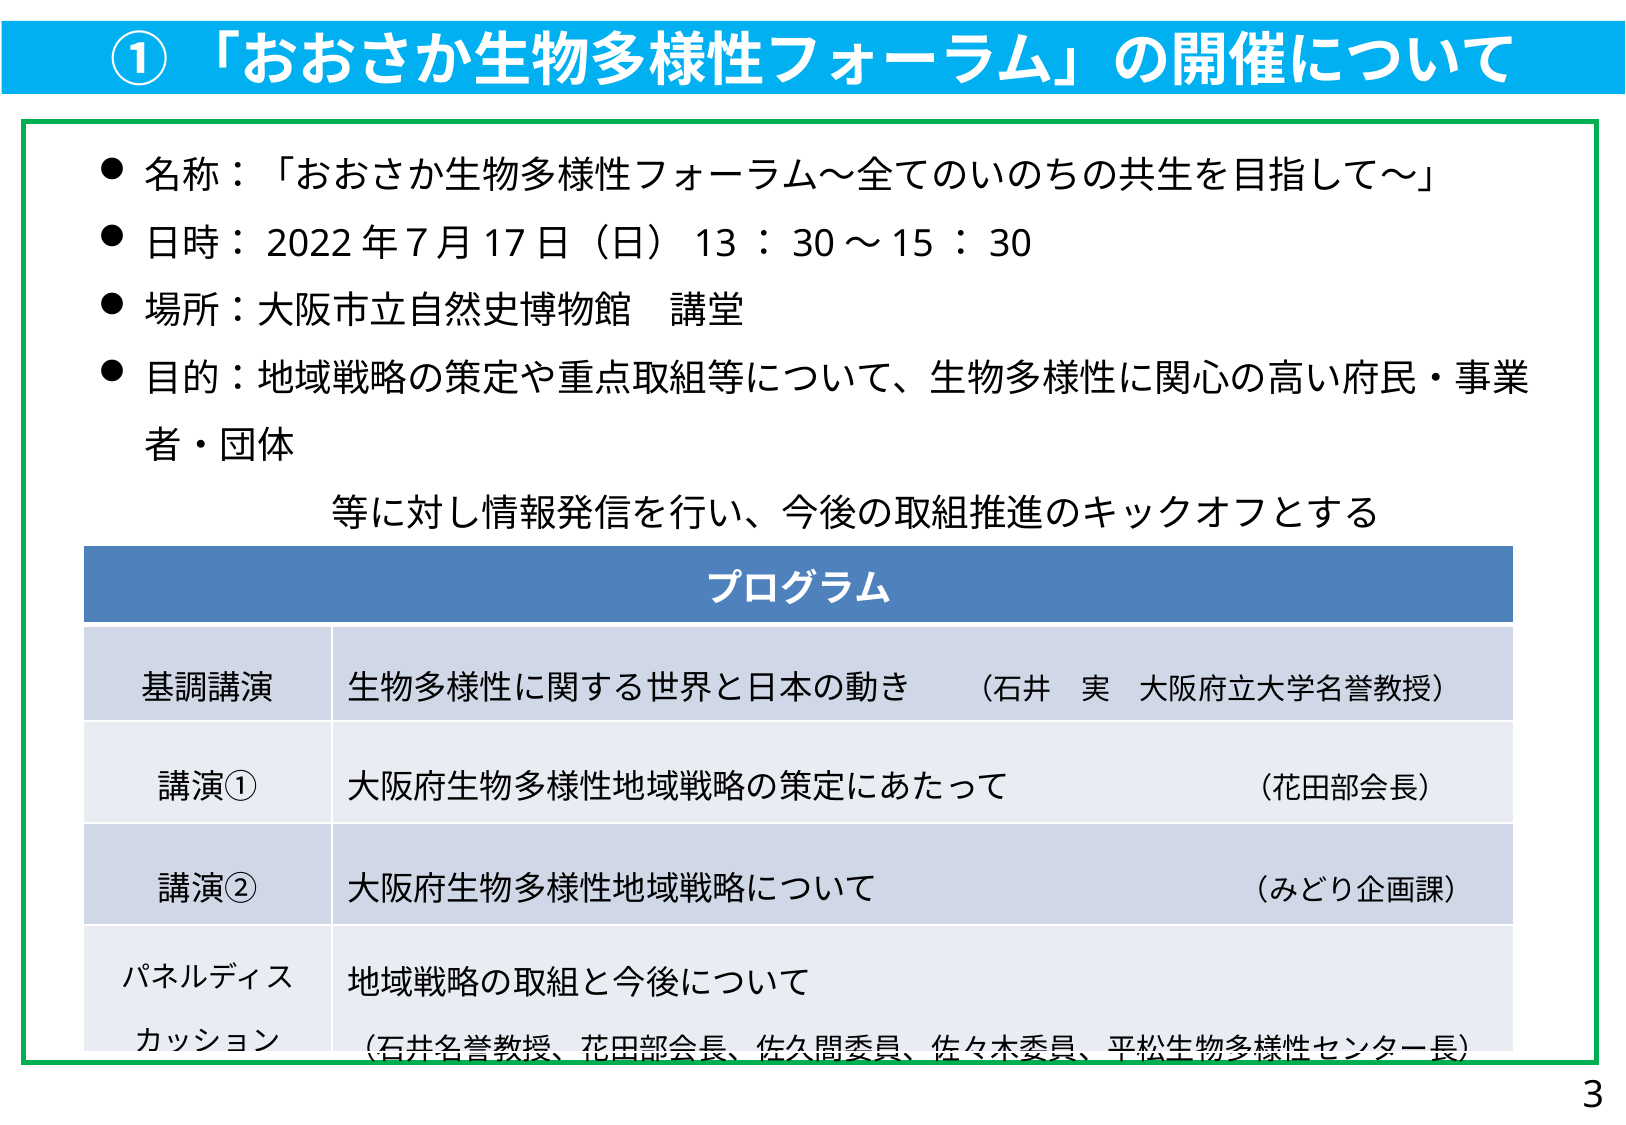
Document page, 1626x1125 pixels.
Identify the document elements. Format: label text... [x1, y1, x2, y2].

table_cell 講演① [84, 722, 331, 822]
table_cell 大阪府生物多様性地域戦略について （みどり企画課） [333, 824, 1513, 924]
table_cell 生物多様性に関する世界と日本の動き （石井 実 大阪府立大学名誉教授） [333, 627, 1513, 720]
text_box [23, 121, 1597, 1063]
table_cell 基調講演 [84, 627, 331, 720]
slide_number 3 [1567, 1062, 1625, 1125]
table_cell 大阪府生物多様性地域戦略の策定にあたって （花田部会長） [333, 722, 1513, 822]
table_cell 地域戦略の取組と今後について （石井名誉教授、花田部会長、佐久間委員、佐々木委員、平松生物多様性センター長） [333, 926, 1513, 1051]
table_header プログラム [84, 546, 1513, 622]
table_cell パネルディスカッション [84, 926, 331, 1051]
text_box ①「おおさか生物多様性フォーラム」の開催について [1, 20, 1625, 94]
table_cell 講演② [84, 824, 331, 924]
text_box 名称：「おおさか生物多様性フォーラム～全てのいのちの共生を目指して～」 日時：2022年７月17日（日）13：30～15：30 場所：大阪市立自然史博物館 講堂 目的：地域戦略の策定や重点取組等について、生物多様性に関心の高い府民・事業者・団体 等に対し情報発信を行い、今後の取組推進のキックオフとする 内容：開催方式：現地参加（100人）＋オンライン参加（500人上限） [83, 121, 1597, 609]
